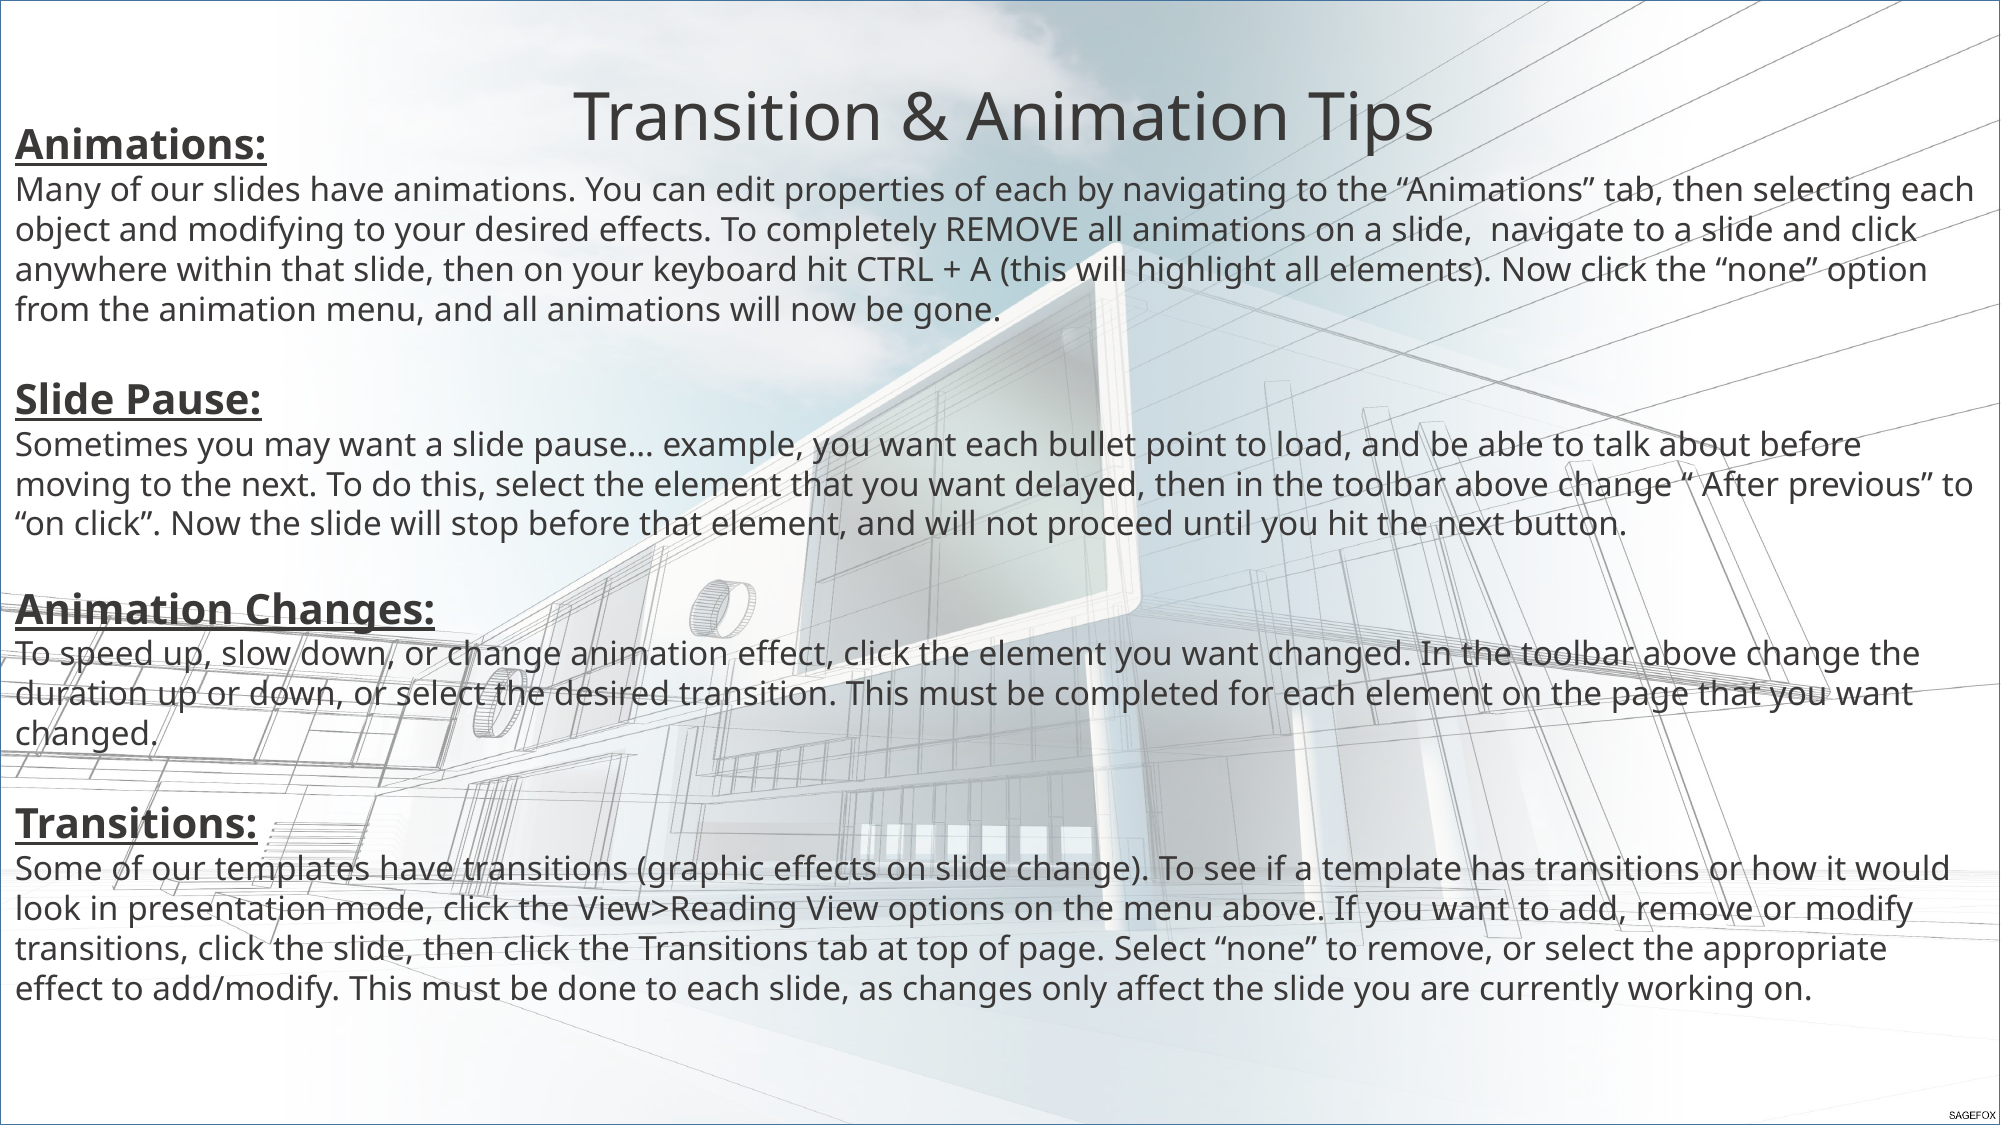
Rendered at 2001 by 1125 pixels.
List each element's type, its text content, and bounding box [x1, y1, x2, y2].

text_box Animations: Many of our slides have animations. You can edit properties of each by navigating to the “Animations” tab, then selecting each object and modifying to your desired effects. To completely REMOVE all animations on a slide, navigate to a slide and click anywhere within that slide, then on your keyboard hit CTRL + A (this will highlight all elements). Now click the “none” option from the animation menu, and all animations will now be gone. Slide Pause: Sometimes you may want a slide pause… example, you want each bullet point to load, and be able to talk about before moving to the next. To do this, select the element that you want delayed, then in the toolbar above change “ After previous” to “on click”. Now the slide will stop before that element, and will not proceed until you hit the next button. Animation Changes: To speed up, slow down, or change animation effect, click the element you want changed. In the toolbar above change the duration up or down, or select the desired transition. This must be completed for each element on the page that you want changed. Transitions: Some of our templates have transitions (graphic effects on slide change). To see if a template has transitions or how it would look in presentation mode, click the View>Reading View options on the menu above. If you want to add, remove or modify transitions, click the slide, then click the Transitions tab at top of page. Select “none” to remove, or select the appropriate effect to add/modify. This must be done to each slide, as changes only affect the slide you are currently working on. [0, 0, 2000, 1125]
title Transition & Animation Tips [477, 59, 1532, 177]
